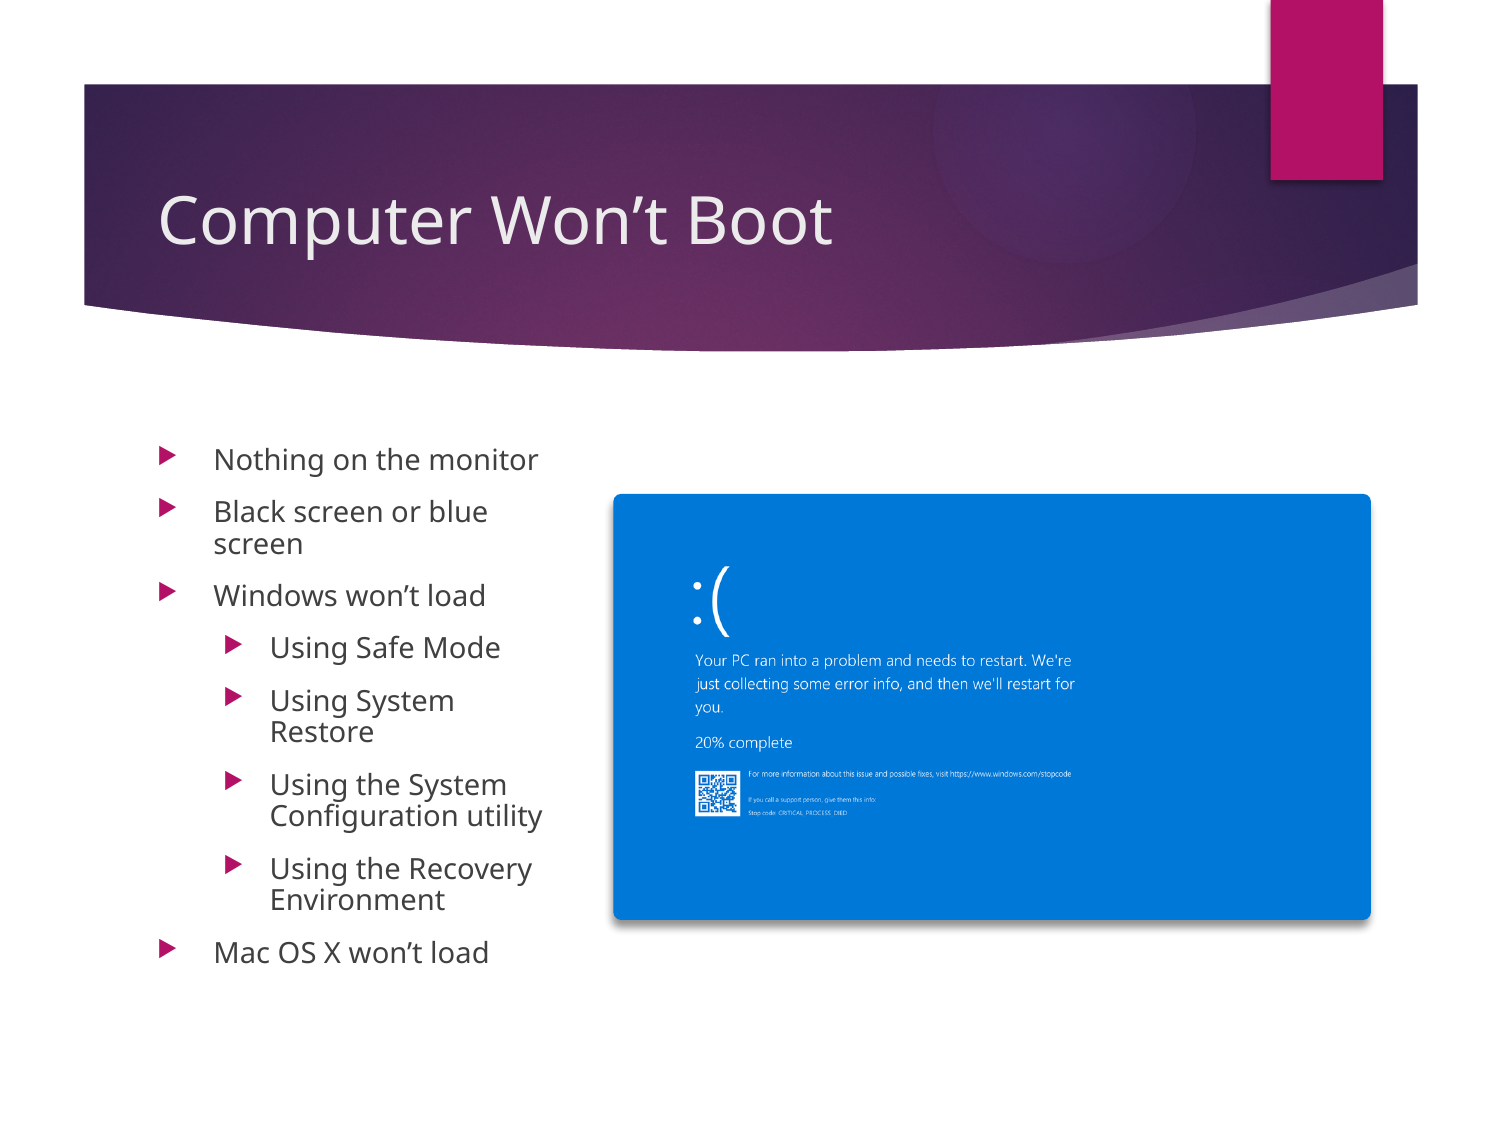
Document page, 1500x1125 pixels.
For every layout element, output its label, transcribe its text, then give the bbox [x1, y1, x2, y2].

title Computer Won’t Boot [142, 159, 1220, 276]
picture [613, 493, 1372, 921]
list Nothing on the monitor Black screen or blue screen Windows won’t load Using Safe Mode Using System Restore Using the System Configuration utility Using the Recovery Environment Mac OS X won’t load [142, 427, 571, 988]
